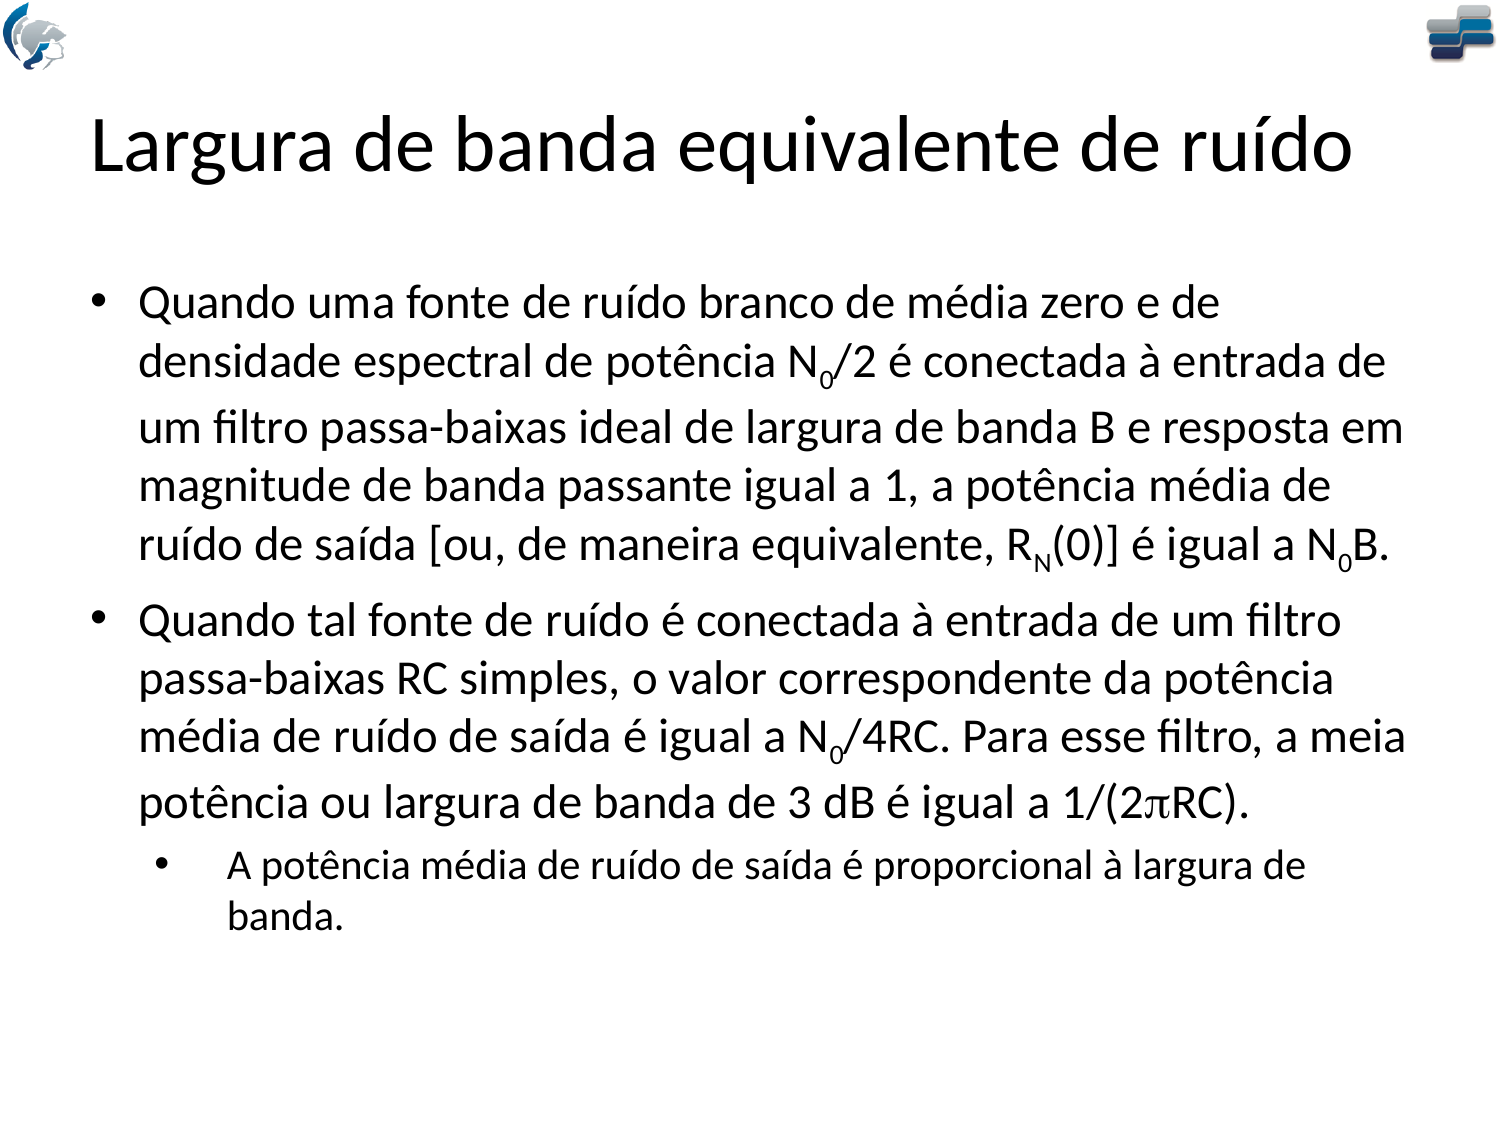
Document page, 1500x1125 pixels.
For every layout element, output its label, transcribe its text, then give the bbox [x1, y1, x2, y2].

picture [0, 2, 77, 72]
list Quando uma fonte de ruído branco de média zero e de densidade espectral de potência N0/2 é conectada à entrada de um filtro passa-baixas ideal de largura de banda B e resposta em magnitude de banda passante igual a 1, a potência média de ruído de saída [ou, de maneira equivalente, RN(0)] é igual a N0B. Quando tal fonte de ruído é conectada à entrada de um filtro passa-baixas RC simples, o valor correspondente da potência média de ruído de saída é igual a N0/4RC. Para esse filtro, a meia potência ou largura de banda de 3 dB é igual a 1/(2pRC). A potência média de ruído de saída é proporcional à largura de banda. [75, 262, 1425, 1005]
picture [1423, 3, 1500, 67]
title Largura de banda equivalente de ruído [75, 45, 1425, 233]
